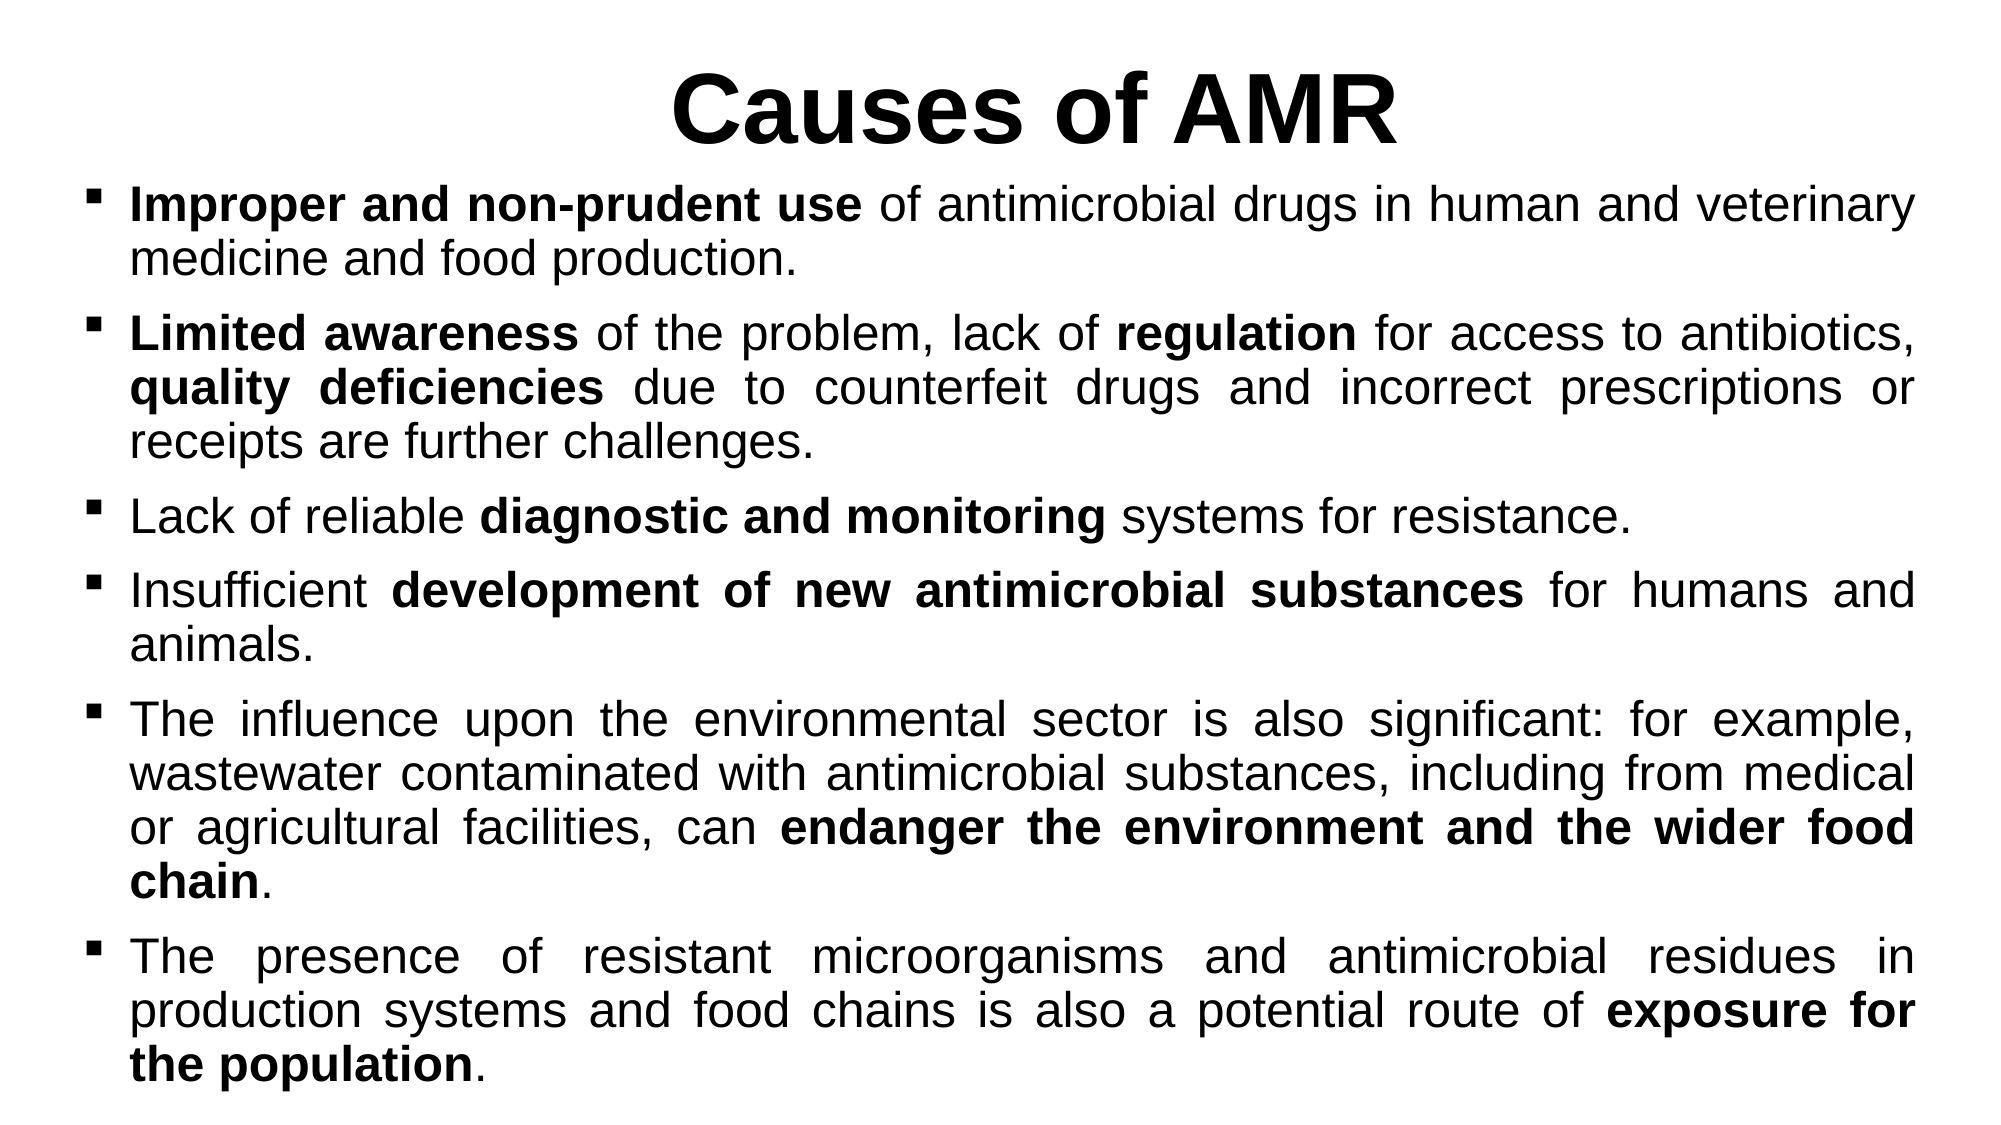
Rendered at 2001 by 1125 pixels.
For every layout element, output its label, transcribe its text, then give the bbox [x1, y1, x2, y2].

list Improper and non-prudent use of antimicrobial drugs in human and veterinary medicine and food production. Limited awareness of the problem, lack of regulation for access to antibiotics, quality deficiencies due to counterfeit drugs and incorrect prescriptions or receipts are further challenges. Lack of reliable diagnostic and monitoring systems for resistance. Insufficient development of new antimicrobial substances for humans and animals. The influence upon the environmental sector is also significant: for example, wastewater contaminated with antimicrobial substances, including from medical or agricultural facilities, can endanger the environment and the wider food chain. The presence of resistant microorganisms and antimicrobial residues in production systems and food chains is also a potential route of exposure for the population. [67, 170, 1932, 1084]
title Causes of AMR [98, 52, 1973, 171]
